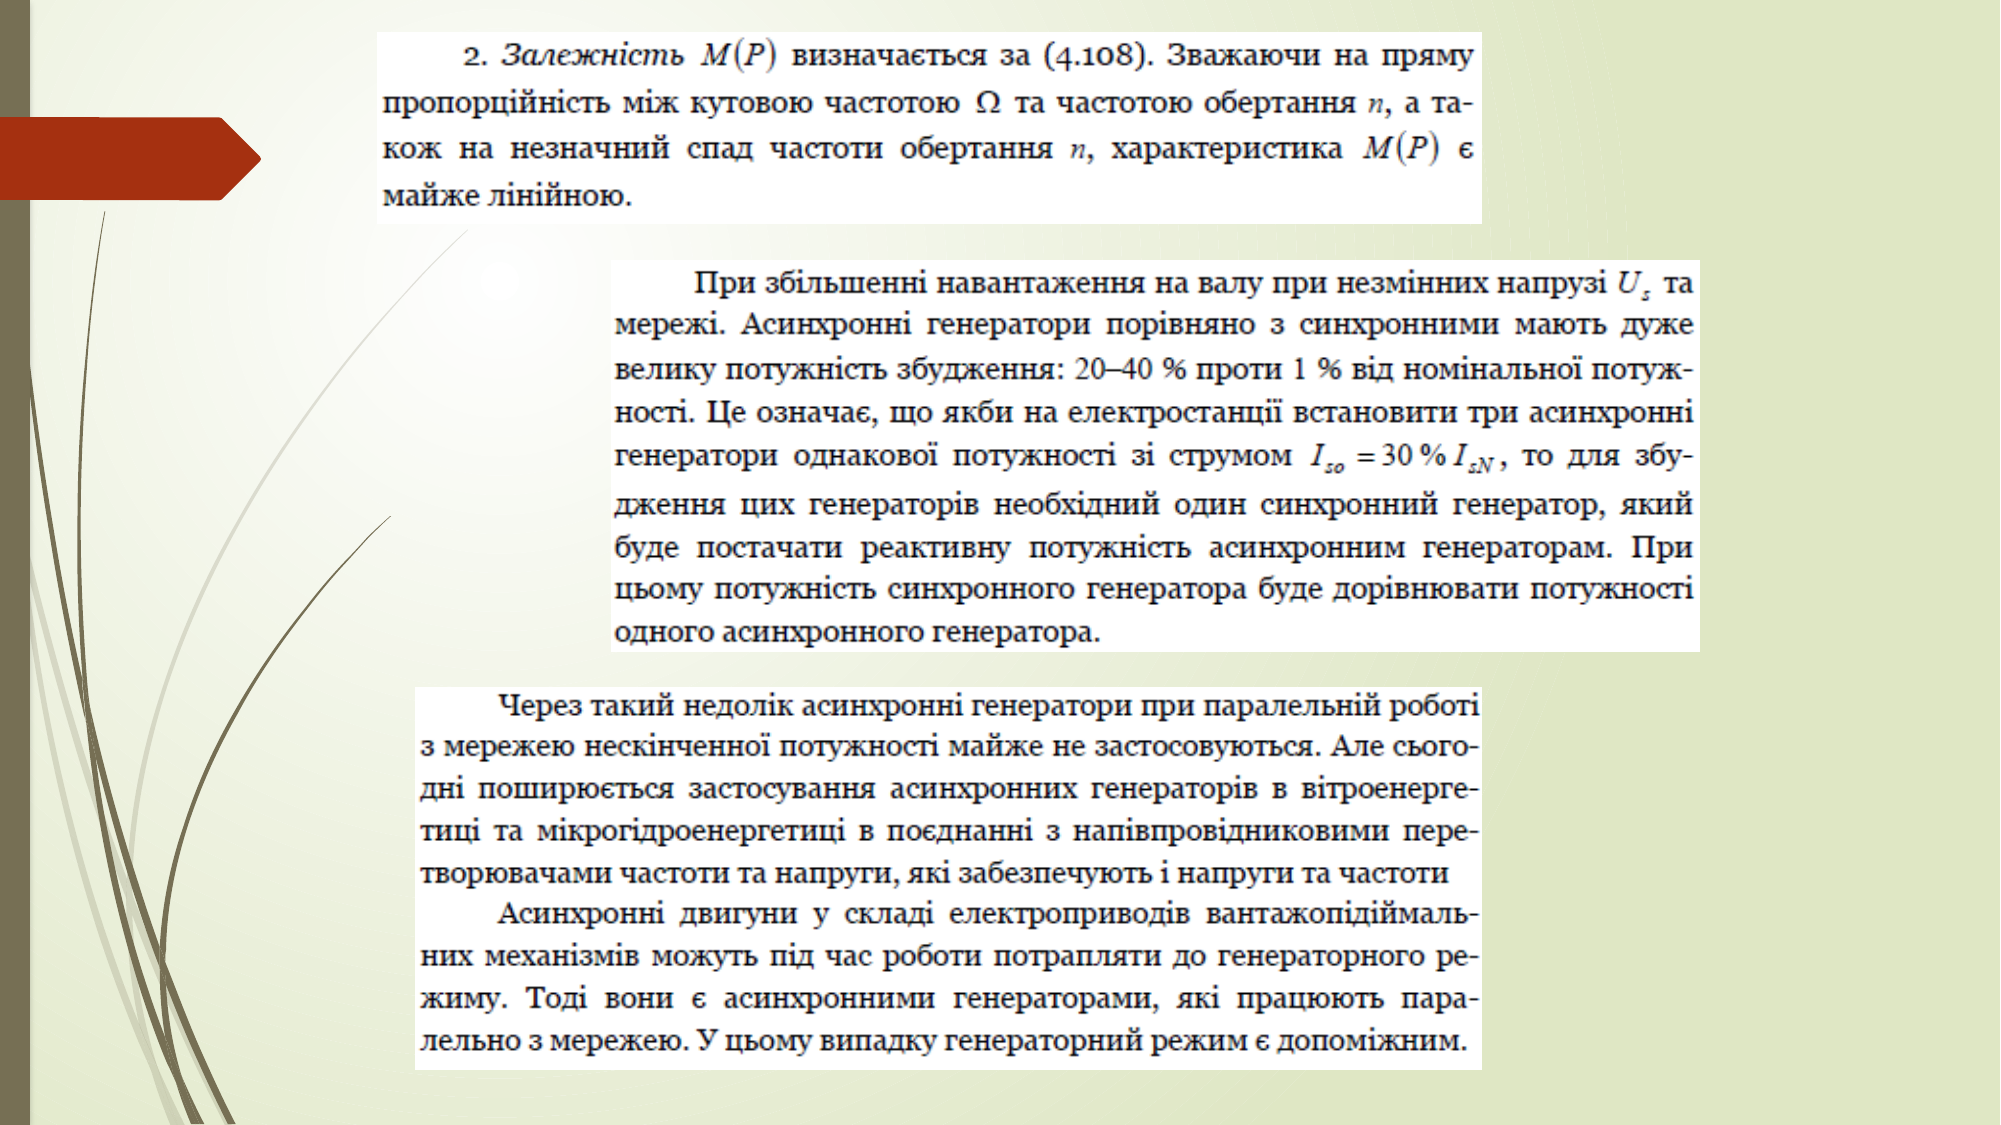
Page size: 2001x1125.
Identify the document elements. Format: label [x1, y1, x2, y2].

picture [415, 687, 1483, 1070]
picture [611, 260, 1700, 652]
picture [377, 31, 1483, 225]
